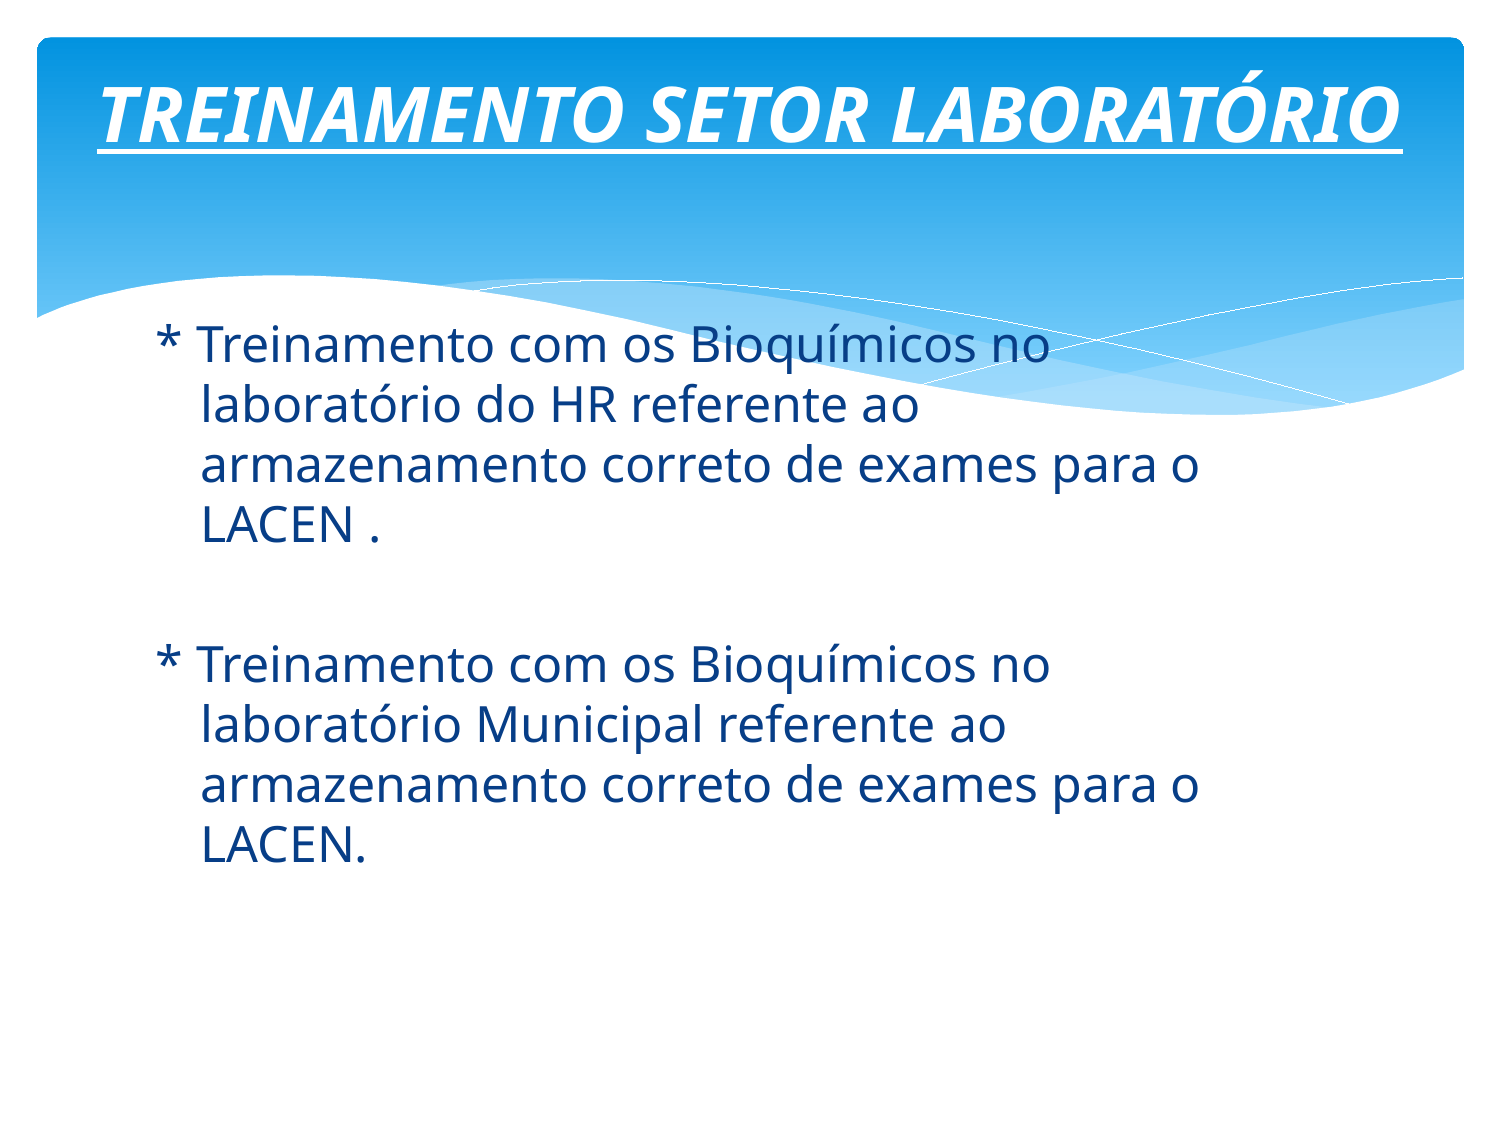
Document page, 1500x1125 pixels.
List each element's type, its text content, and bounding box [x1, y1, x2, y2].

title TREINAMENTO SETOR LABORATÓRIO [75, 55, 1425, 261]
list * Treinamento com os Bioquímicos no laboratório do HR referente ao armazenamento correto de exames para o LACEN . * Treinamento com os Bioquímicos no laboratório Municipal referente ao armazenamento correto de exames para o LACEN. [140, 304, 1313, 868]
